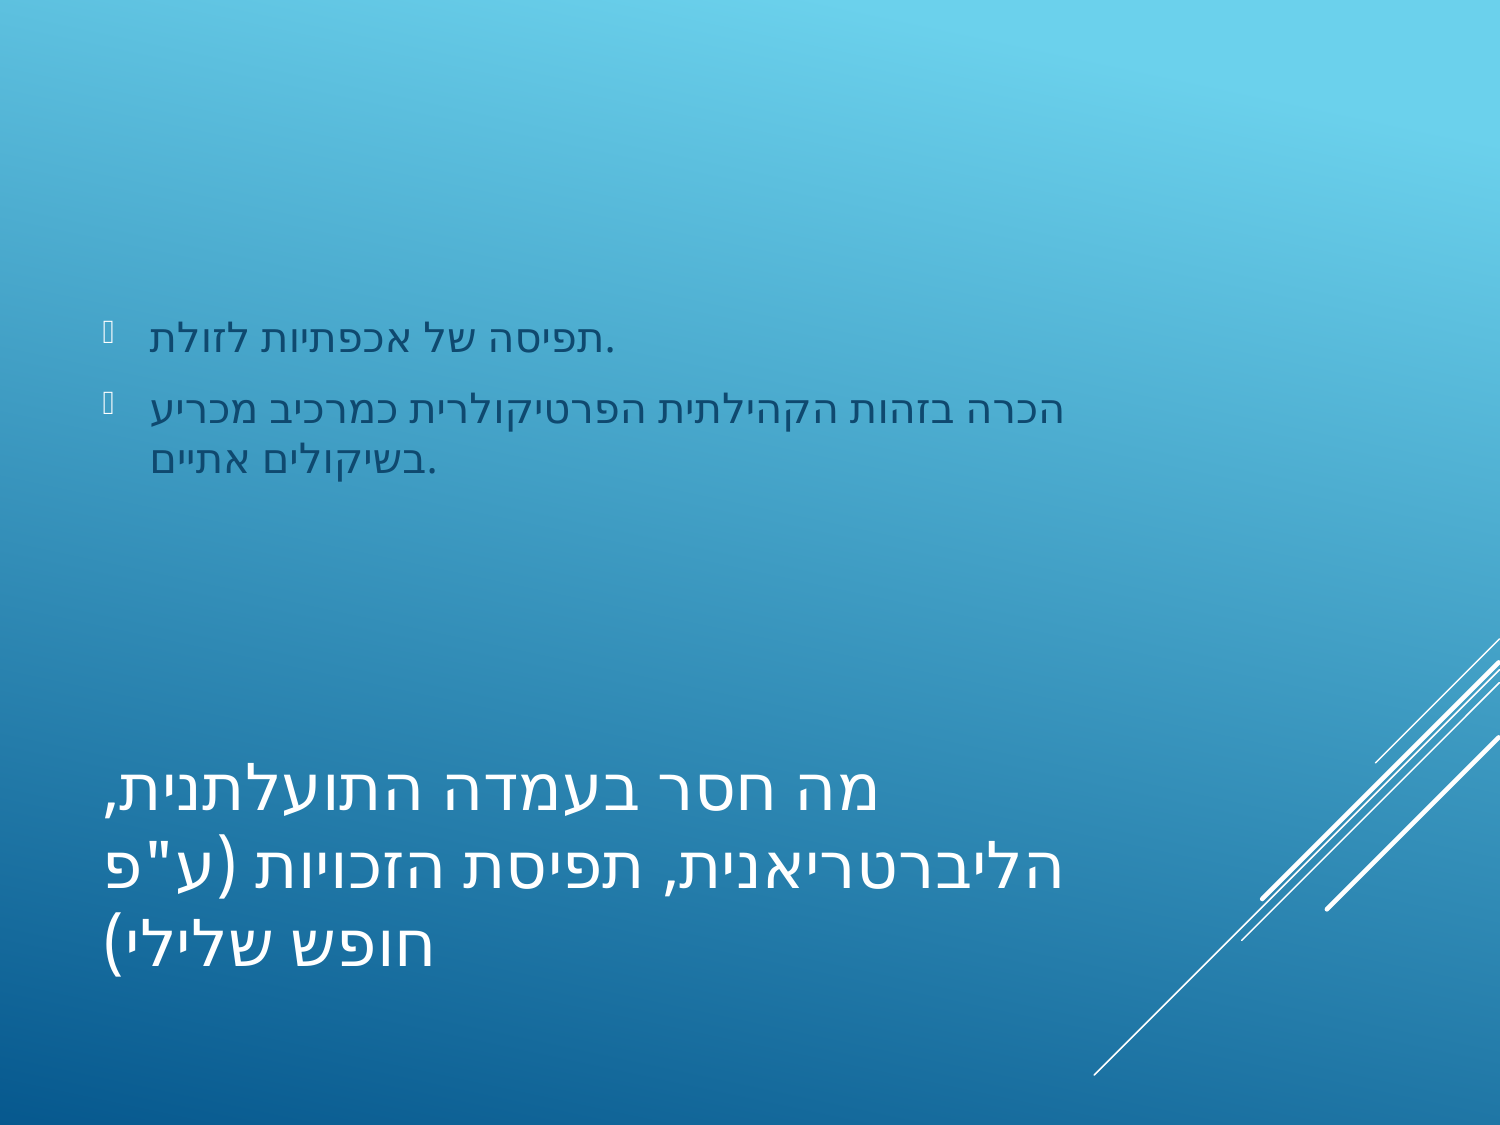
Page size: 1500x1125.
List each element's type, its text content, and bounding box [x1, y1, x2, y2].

list תפיסה של אכפתיות לזולת. הכרה בזהות הקהילתית הפרטיקולרית כמרכיב מכריע בשיקולים אתיים. [87, 87, 1163, 706]
title מה חסר בעמדה התועלתנית, הליברטריאנית, תפיסת הזכויות (ע"פ חופש שלילי) [87, 737, 1163, 988]
